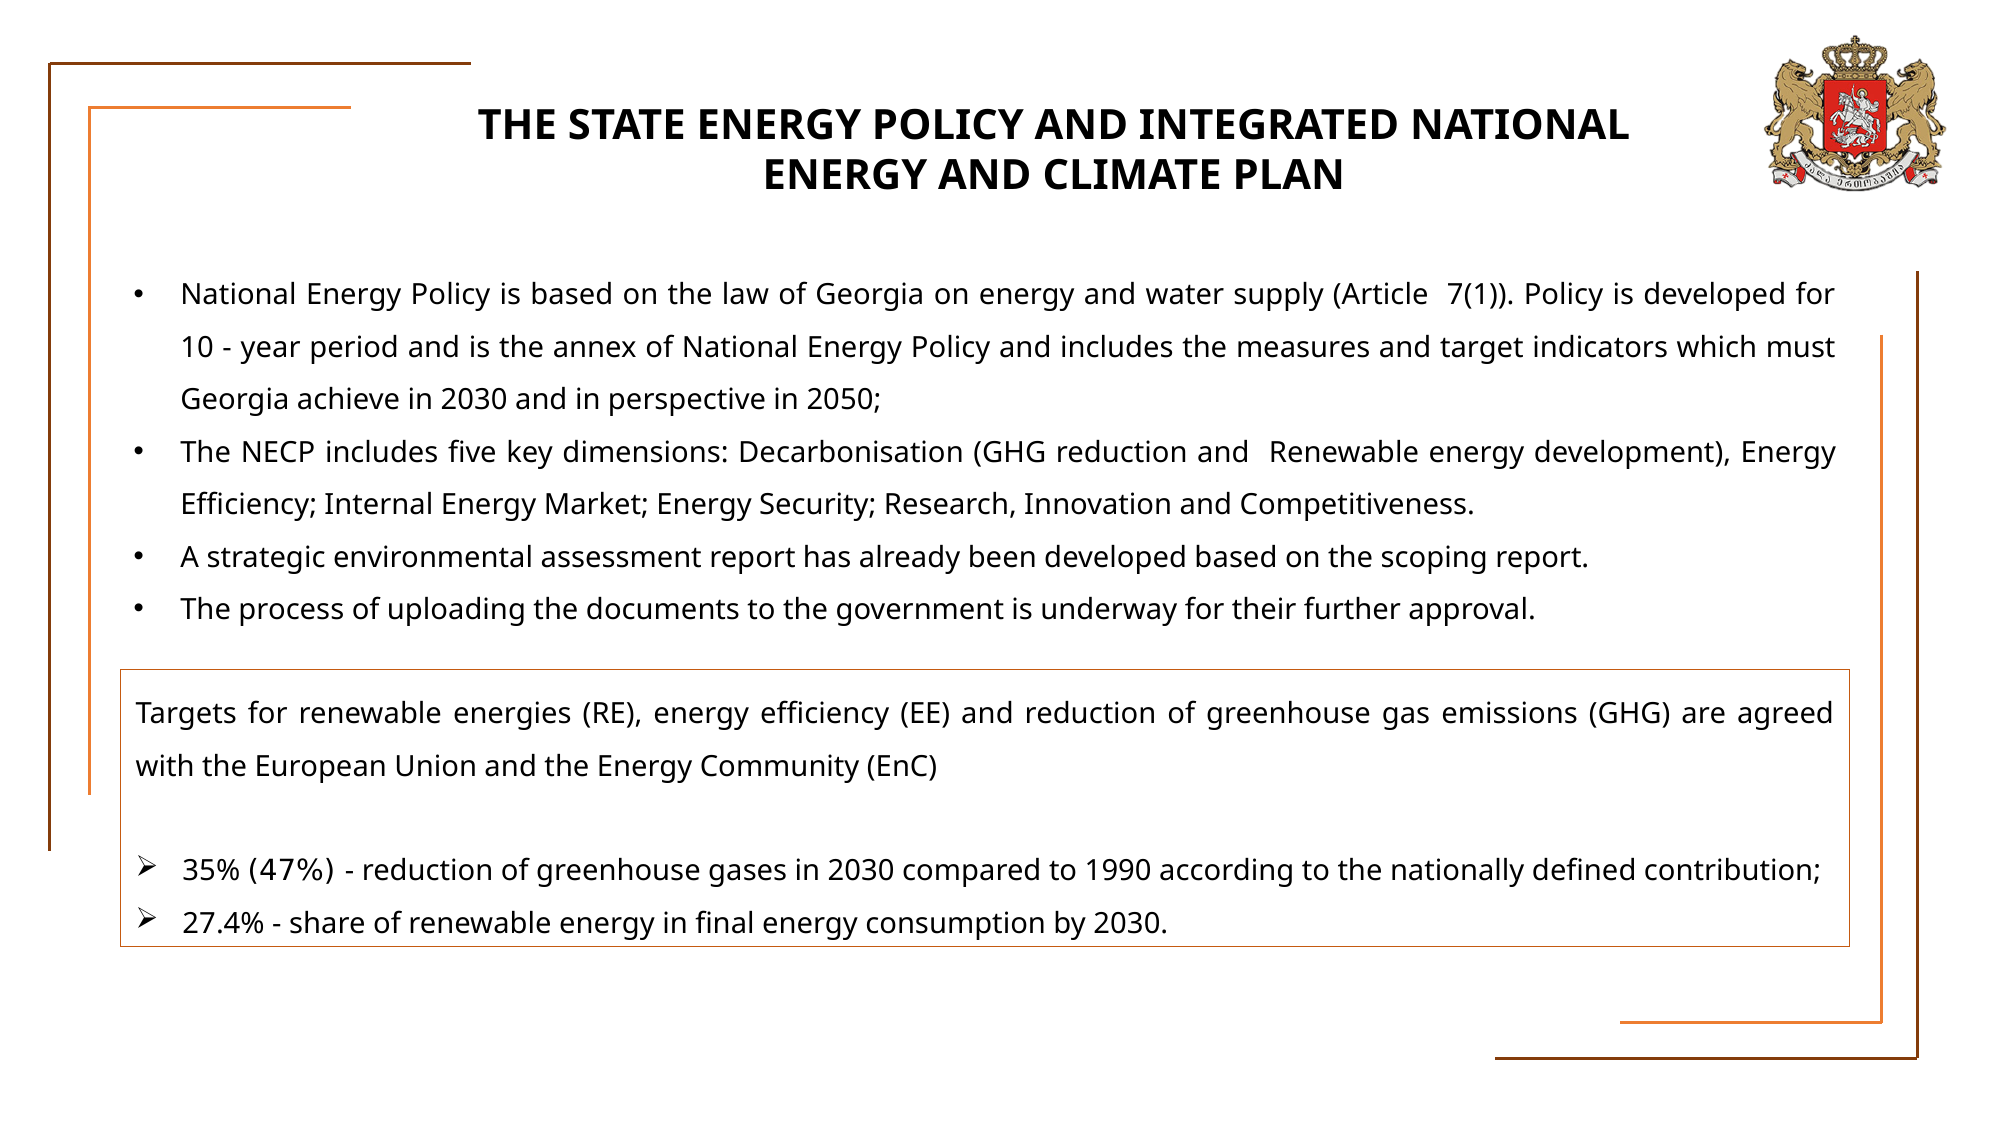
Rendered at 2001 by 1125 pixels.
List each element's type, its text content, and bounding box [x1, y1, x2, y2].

text_box National Energy Policy is based on the law of Georgia on energy and water supply (Article 7(1)). Policy is developed for 10 - year period and is the annex of National Energy Policy and includes the measures and target indicators which must Georgia achieve in 2030 and in perspective in 2050; The NECP includes five key dimensions: Decarbonisation (GHG reduction and Renewable energy development), Energy Efficiency; Internal Energy Market; Energy Security; Research, Innovation and Competitiveness. A strategic environmental assessment report has already been developed based on the scoping report. The process of uploading the documents to the government is underway for their further approval. [118, 250, 1853, 633]
picture [1733, 16, 1967, 231]
text_box Targets for renewable energies (RE), energy efficiency (EE) and reduction of greenhouse gas emissions (GHG) are agreed with the European Union and the Energy Community (EnC) 35% (47%) - reduction of greenhouse gases in 2030 compared to 1990 according to the nationally defined contribution; 27.4% - share of renewable energy in final energy consumption by 2030. [120, 669, 1850, 947]
text_box THE STATE ENERGY POLICY AND INTEGRATED NATIONAL ENERGY AND CLIMATE PLAN [391, 90, 1717, 206]
